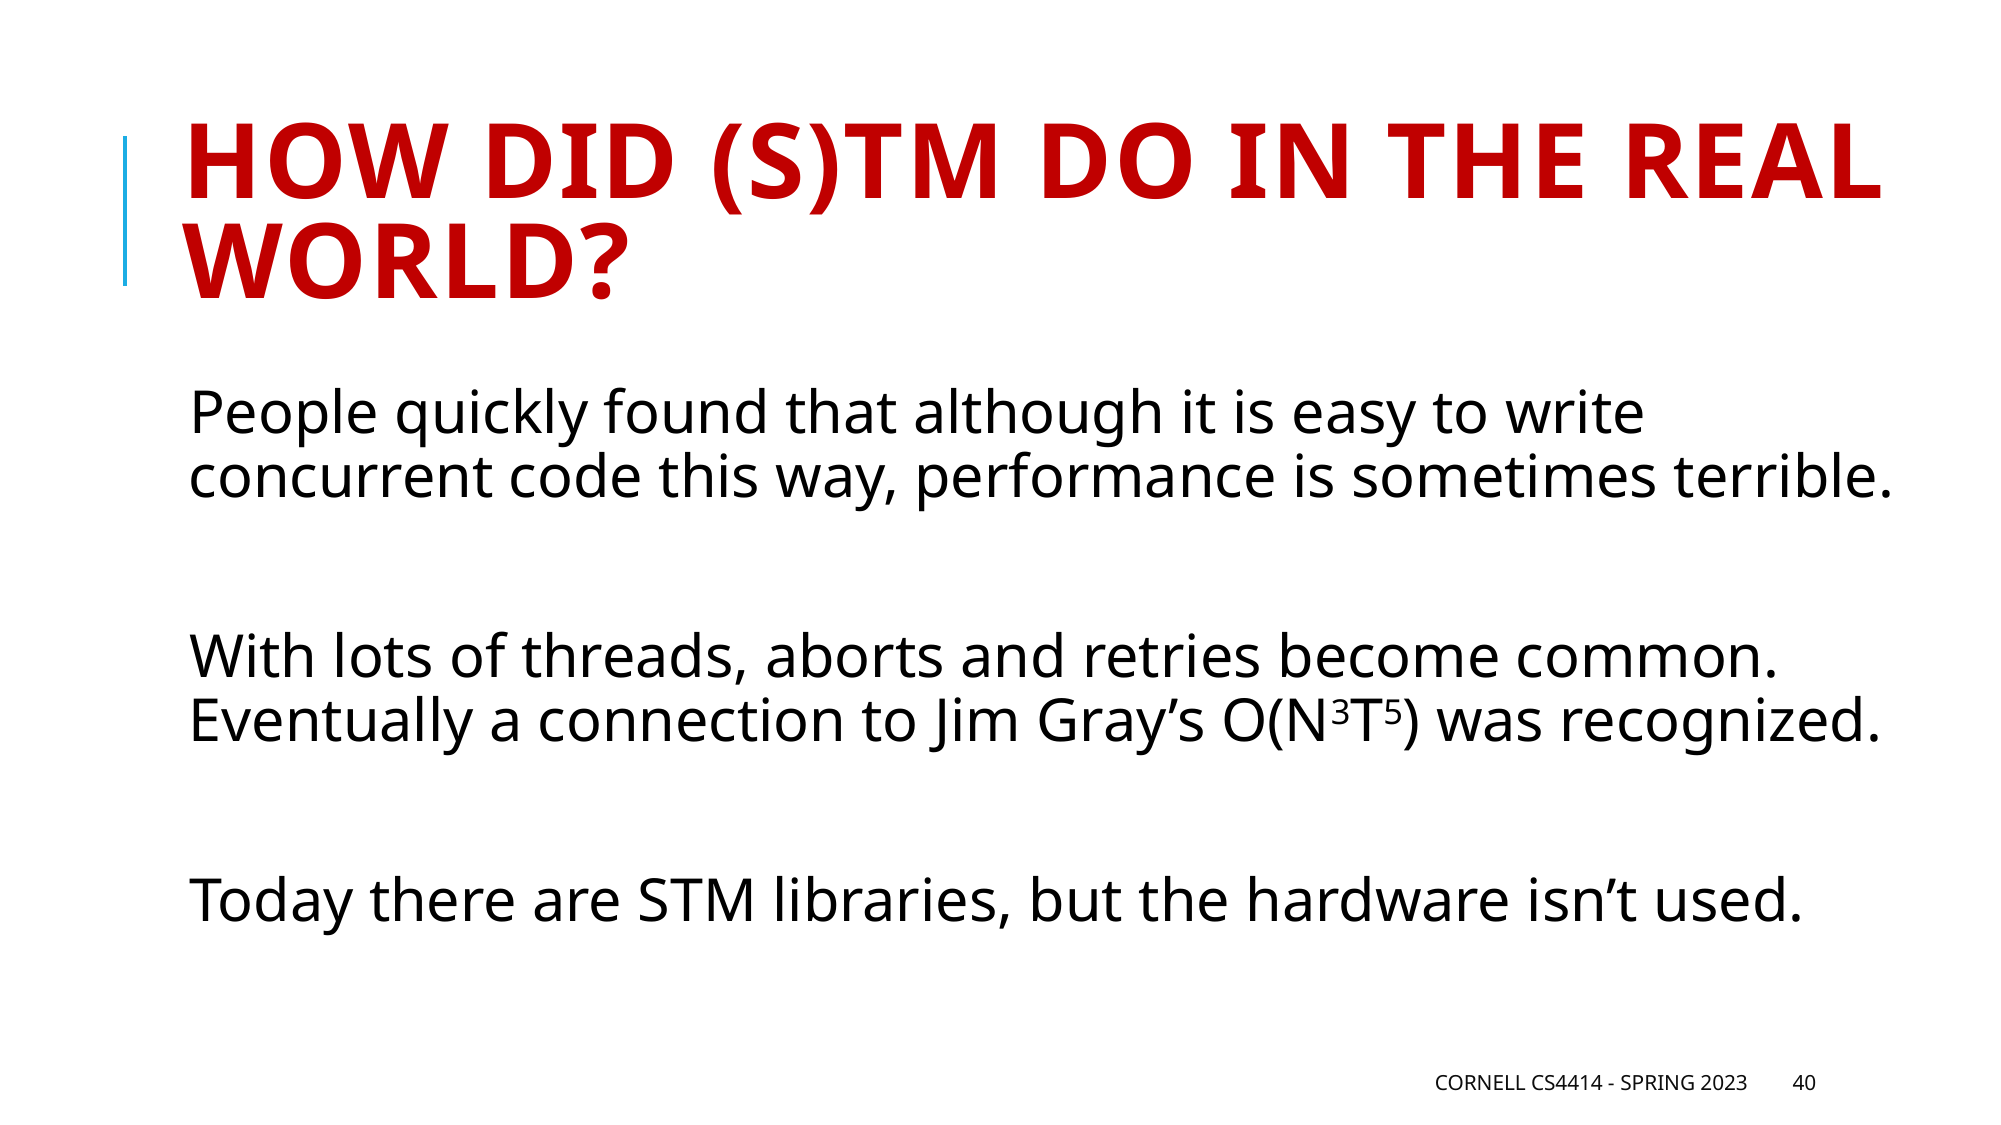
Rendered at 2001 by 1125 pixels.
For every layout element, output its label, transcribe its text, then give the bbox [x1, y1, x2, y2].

footer Cornell CS4414 - Spring 2023 [794, 1061, 1763, 1107]
slide_number 40 [1777, 1061, 1938, 1107]
title How did (S)TM do in the real world? [168, 96, 1914, 342]
list People quickly found that although it is easy to write concurrent code this way, performance is sometimes terrible. With lots of threads, aborts and retries become common. Eventually a connection to Jim Gray’s O(N3T5) was recognized. Today there are STM libraries, but the hardware isn’t used. [168, 375, 1914, 1035]
